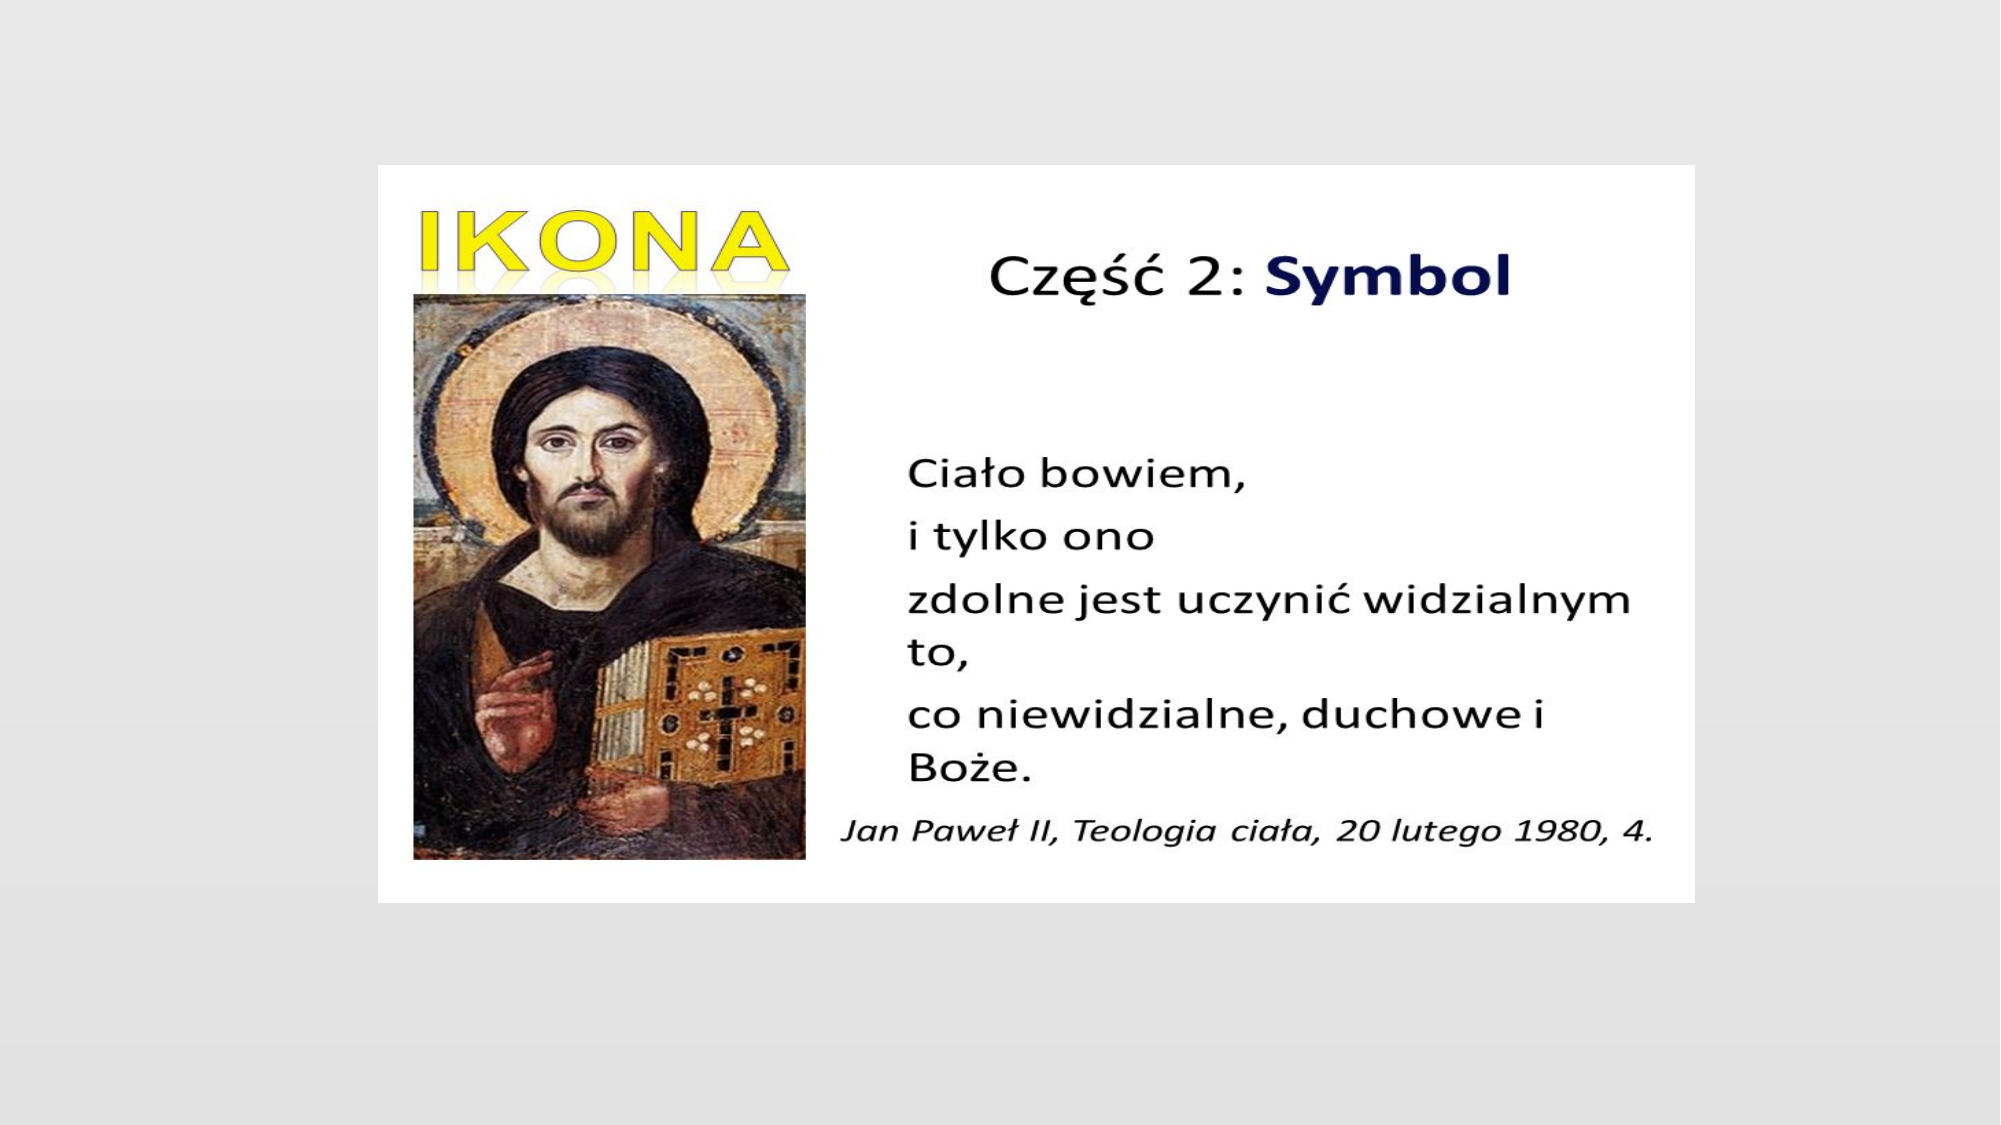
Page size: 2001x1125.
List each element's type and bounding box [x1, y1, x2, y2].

list [378, 165, 1695, 903]
